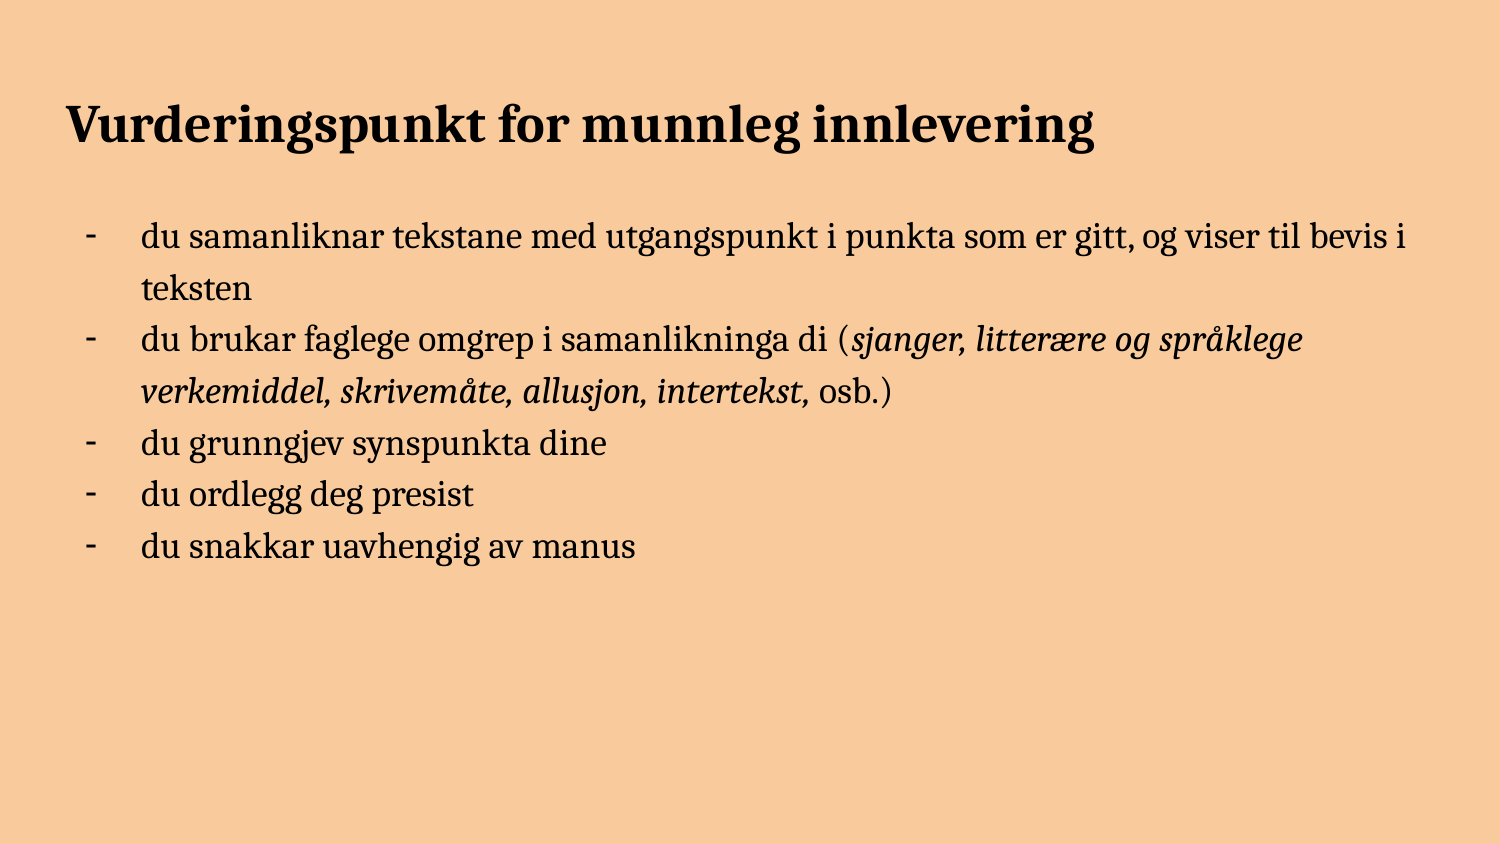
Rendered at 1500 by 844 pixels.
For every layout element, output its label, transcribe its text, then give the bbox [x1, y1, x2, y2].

list du samanliknar tekstane med utgangspunkt i punkta som er gitt, og viser til bevis i teksten du brukar faglege omgrep i samanlikninga di (sjanger, litterære og språklege verkemiddel, skrivemåte, allusjon, intertekst, osb.) du grunngjev synspunkta dine du ordlegg deg presist du snakkar uavhengig av manus [51, 189, 1449, 750]
title Vurderingspunkt for munnleg innlevering [51, 72, 1449, 167]
